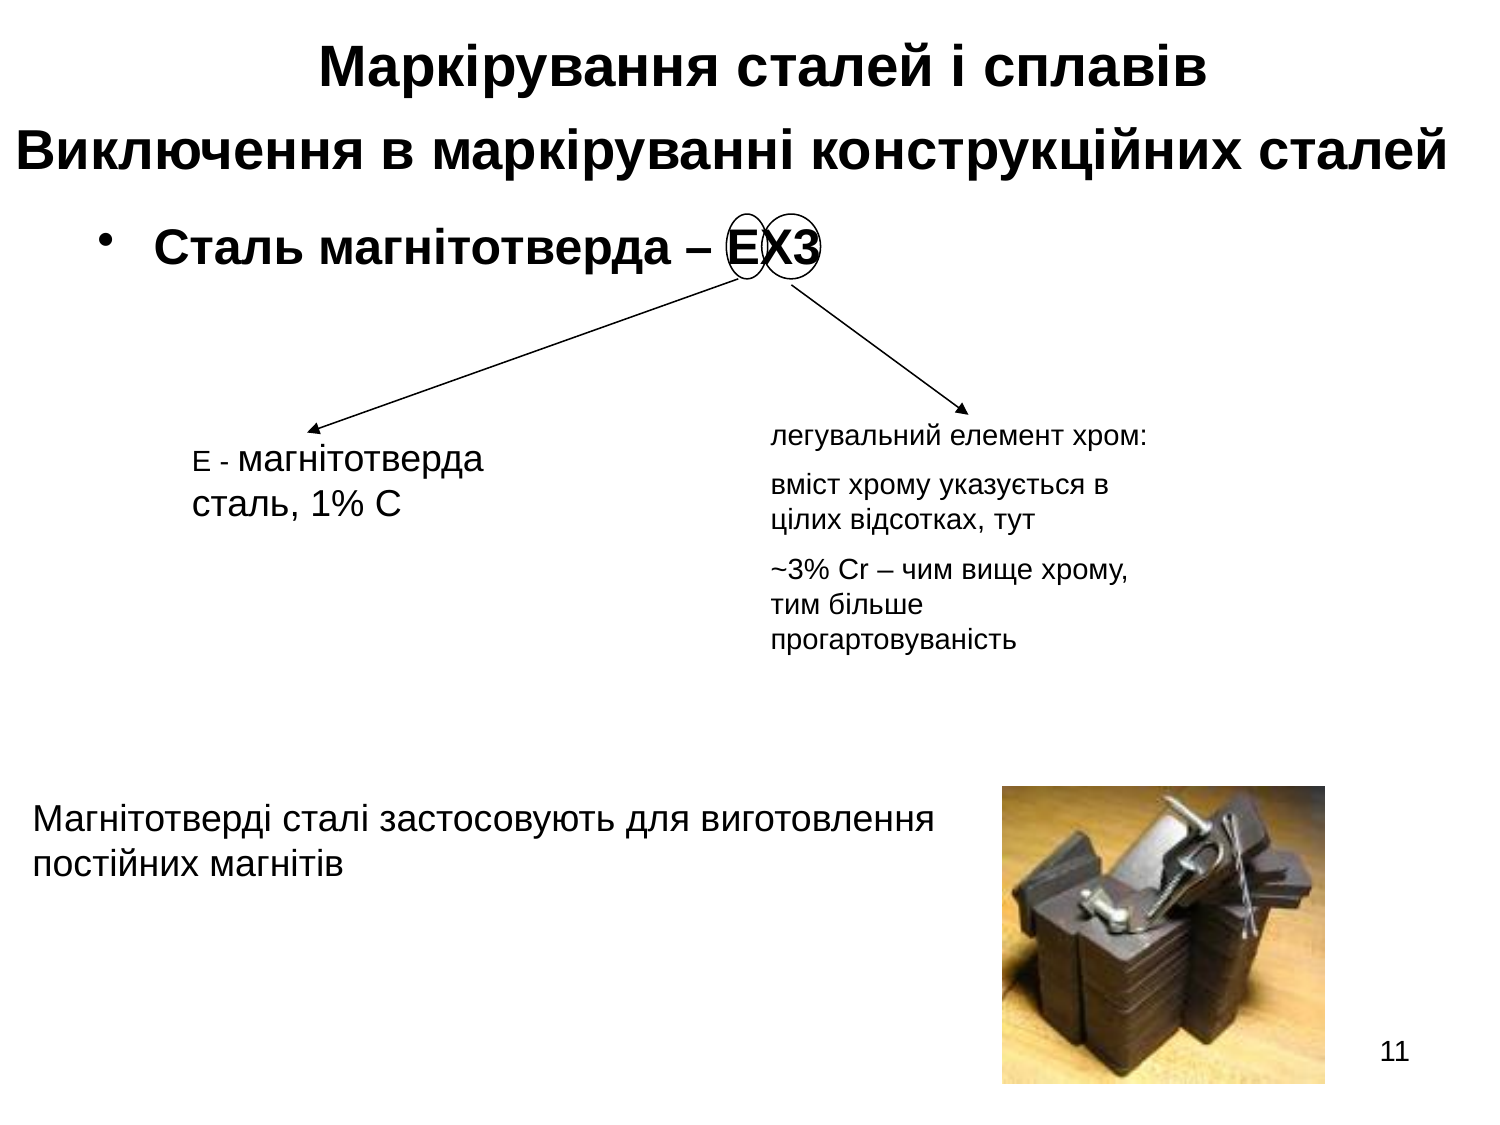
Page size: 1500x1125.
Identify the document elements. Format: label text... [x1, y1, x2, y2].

slide_number 11 [1074, 1024, 1425, 1103]
picture [1001, 786, 1326, 1085]
text_box Е - магнітотверда сталь, 1% С [177, 426, 567, 532]
text_box [791, 284, 965, 408]
text_box легувальний елемент хром: вміст хрому указується в цілих відсотках, тут ~3% Сr – чим вище хрому, тим більше прогартовуваність [755, 408, 1164, 663]
list Виключення в маркіруванні конструкційних сталей [0, 113, 1500, 184]
text_box Сталь магнітотверда – ЕХ3 [82, 214, 1284, 284]
text_box [765, 214, 821, 279]
text_box [726, 214, 768, 279]
text_box Маркірування сталей і сплавів [88, 30, 1439, 96]
text_box Магнітотверді сталі застосовують для виготовлення постійних магнітів [17, 786, 1000, 892]
